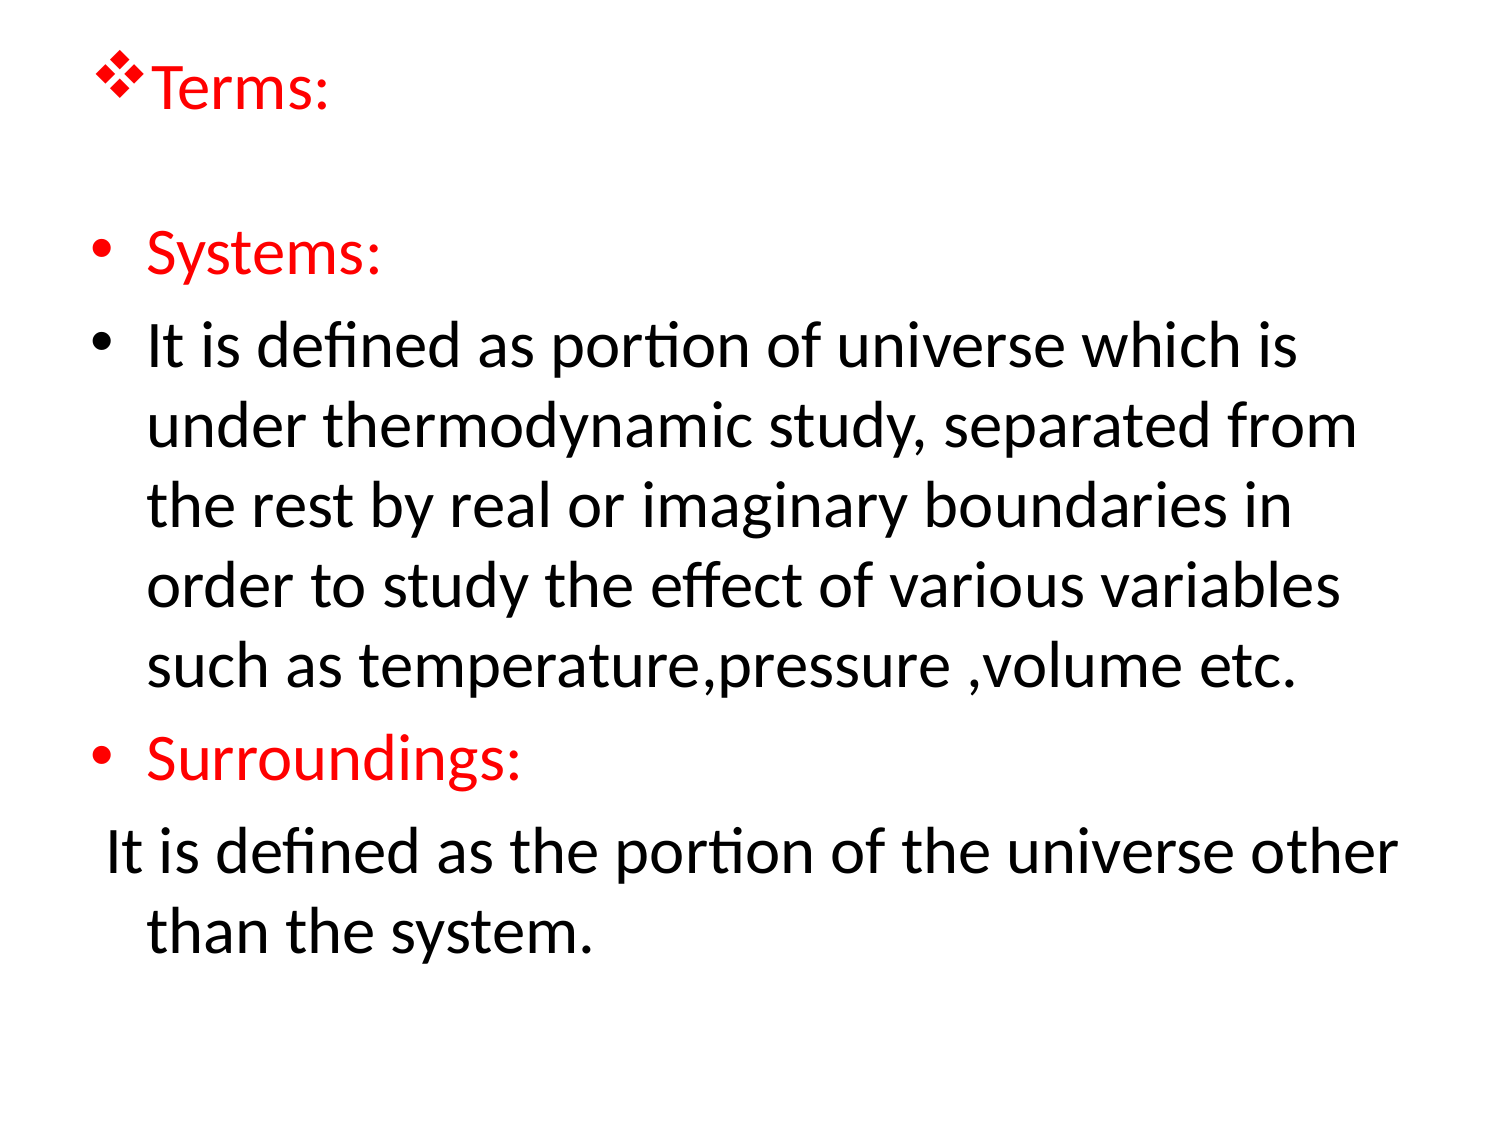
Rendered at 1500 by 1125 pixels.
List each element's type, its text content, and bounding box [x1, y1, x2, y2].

title Terms: [75, 45, 550, 200]
list Systems: It is defined as portion of universe which is under thermodynamic study, separated from the rest by real or imaginary boundaries in order to study the effect of various variables such as temperature,pressure ,volume etc. Surroundings: It is defined as the portion of the universe other than the system. [75, 200, 1425, 1005]
